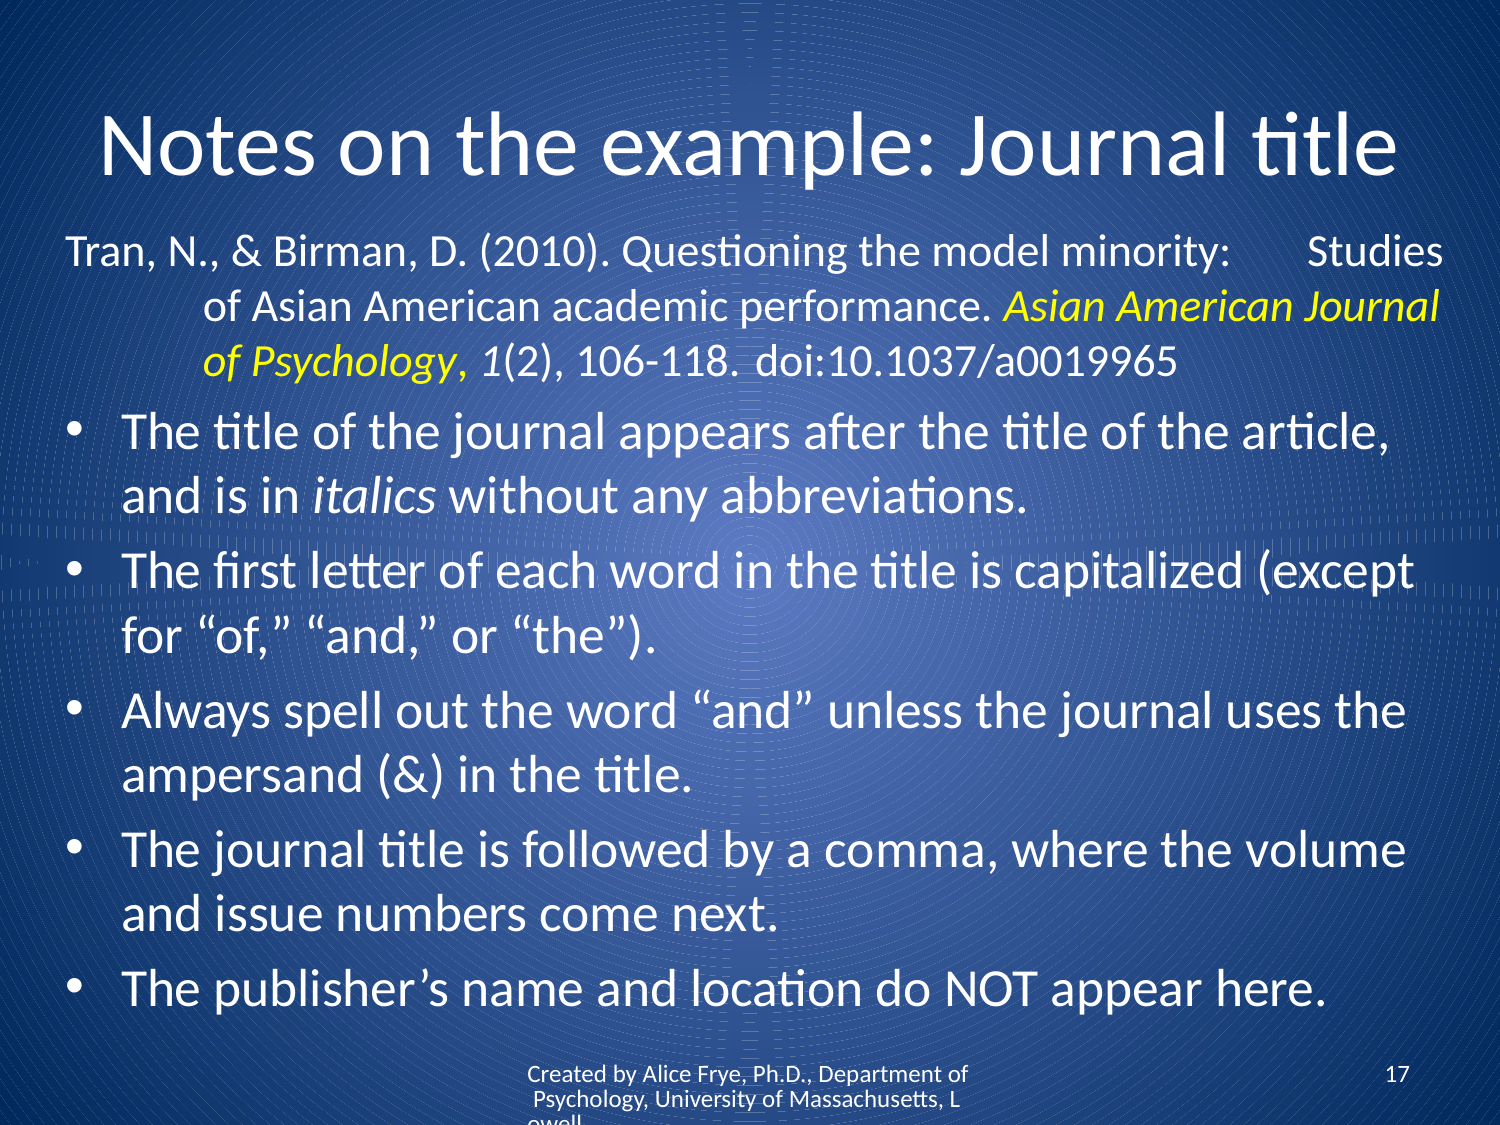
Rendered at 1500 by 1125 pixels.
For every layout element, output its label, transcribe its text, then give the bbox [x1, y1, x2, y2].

slide_number 17 [1074, 1042, 1425, 1103]
footer Created by Alice Frye, Ph.D., Department of Psychology, University of Massachusetts, Lowell [512, 1042, 988, 1103]
title Notes on the example: Journal title [75, 45, 1425, 212]
list Tran, N., & Birman, D. (2010). Questioning the model minority: Studies of Asian American academic performance. Asian American Journal of Psychology, 1(2), 106-118. doi:10.1037/a0019965 The title of the journal appears after the title of the article, and is in italics without any abbreviations. The first letter of each word in the title is capitalized (except for “of,” “and,” or “the”). Always spell out the word “and” unless the journal uses the ampersand (&) in the title. The journal title is followed by a comma, where the volume and issue numbers come next. The publisher’s name and location do NOT appear here. [50, 212, 1463, 1075]
